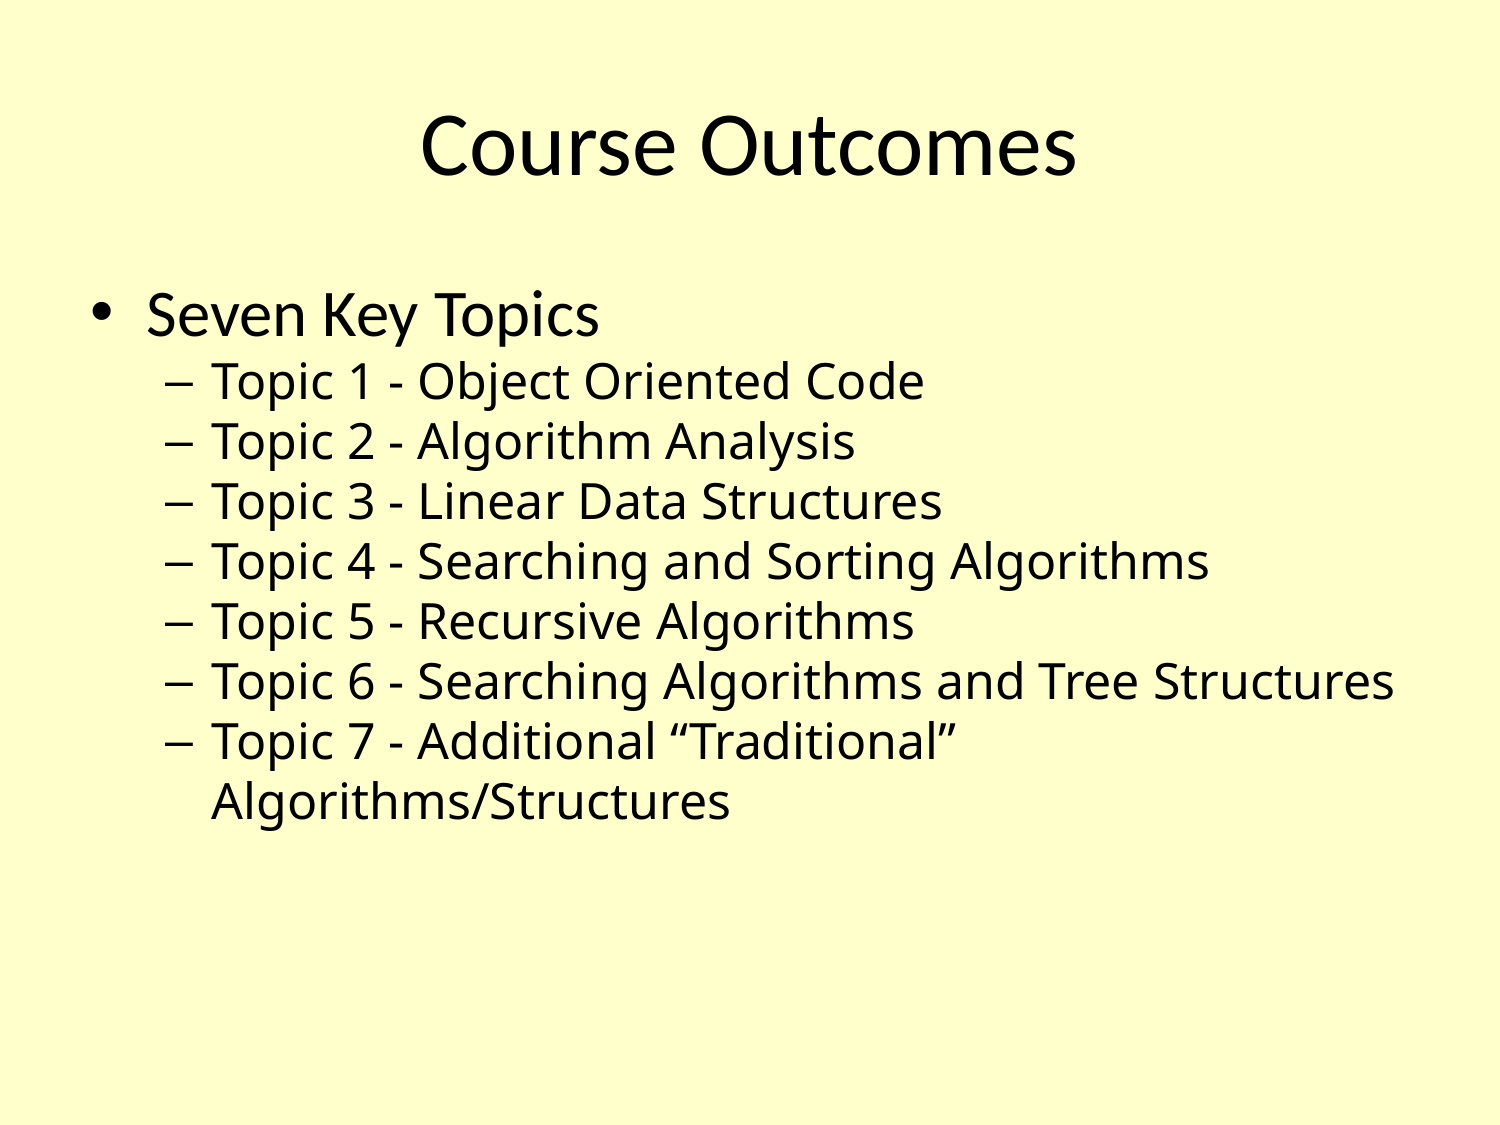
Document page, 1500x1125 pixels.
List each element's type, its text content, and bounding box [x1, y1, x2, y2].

list Seven Key Topics Topic 1 - Object Oriented Code Topic 2 - Algorithm Analysis Topic 3 - Linear Data Structures Topic 4 - Searching and Sorting Algorithms Topic 5 - Recursive Algorithms Topic 6 - Searching Algorithms and Tree Structures Topic 7 - Additional “Traditional” Algorithms/Structures [75, 262, 1425, 1005]
title Course Outcomes [75, 45, 1425, 233]
